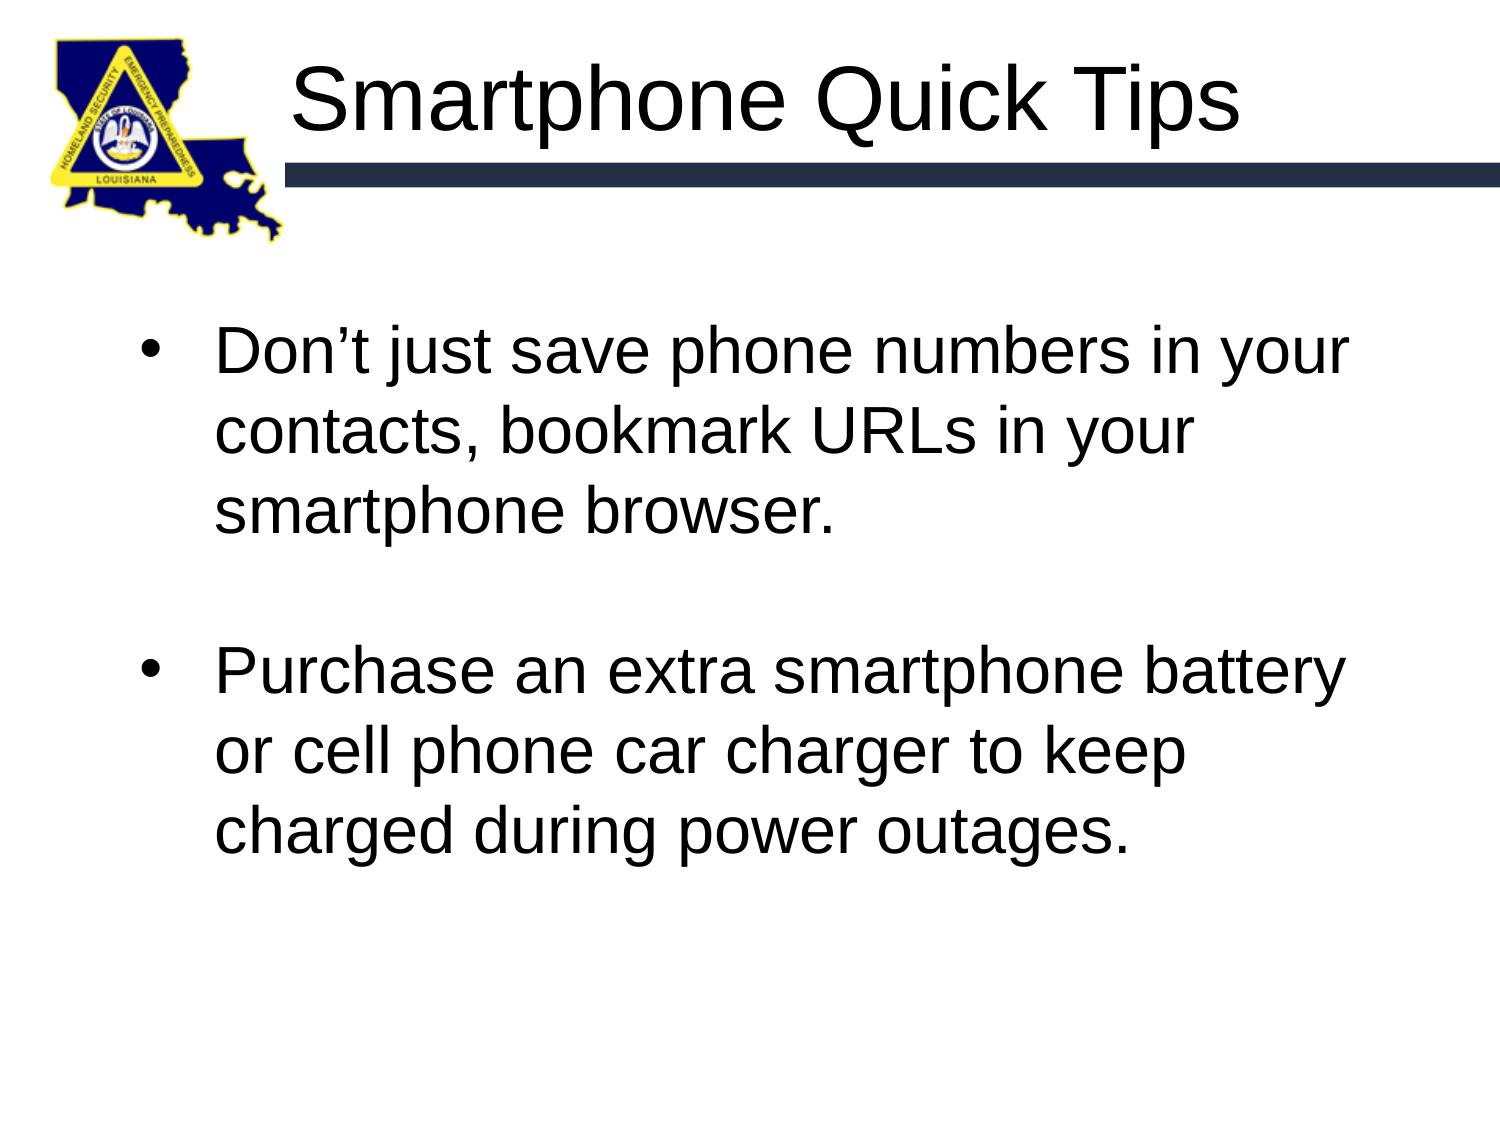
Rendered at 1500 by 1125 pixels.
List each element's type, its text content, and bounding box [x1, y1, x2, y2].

text_box [288, 161, 1500, 189]
text_box Don’t just save phone numbers in your contacts, bookmark URLs in your smartphone browser. Purchase an extra smartphone battery or cell phone car charger to keep charged during power outages. [125, 299, 1375, 875]
picture [49, 37, 285, 245]
title Smartphone Quick Tips [275, 0, 1475, 188]
